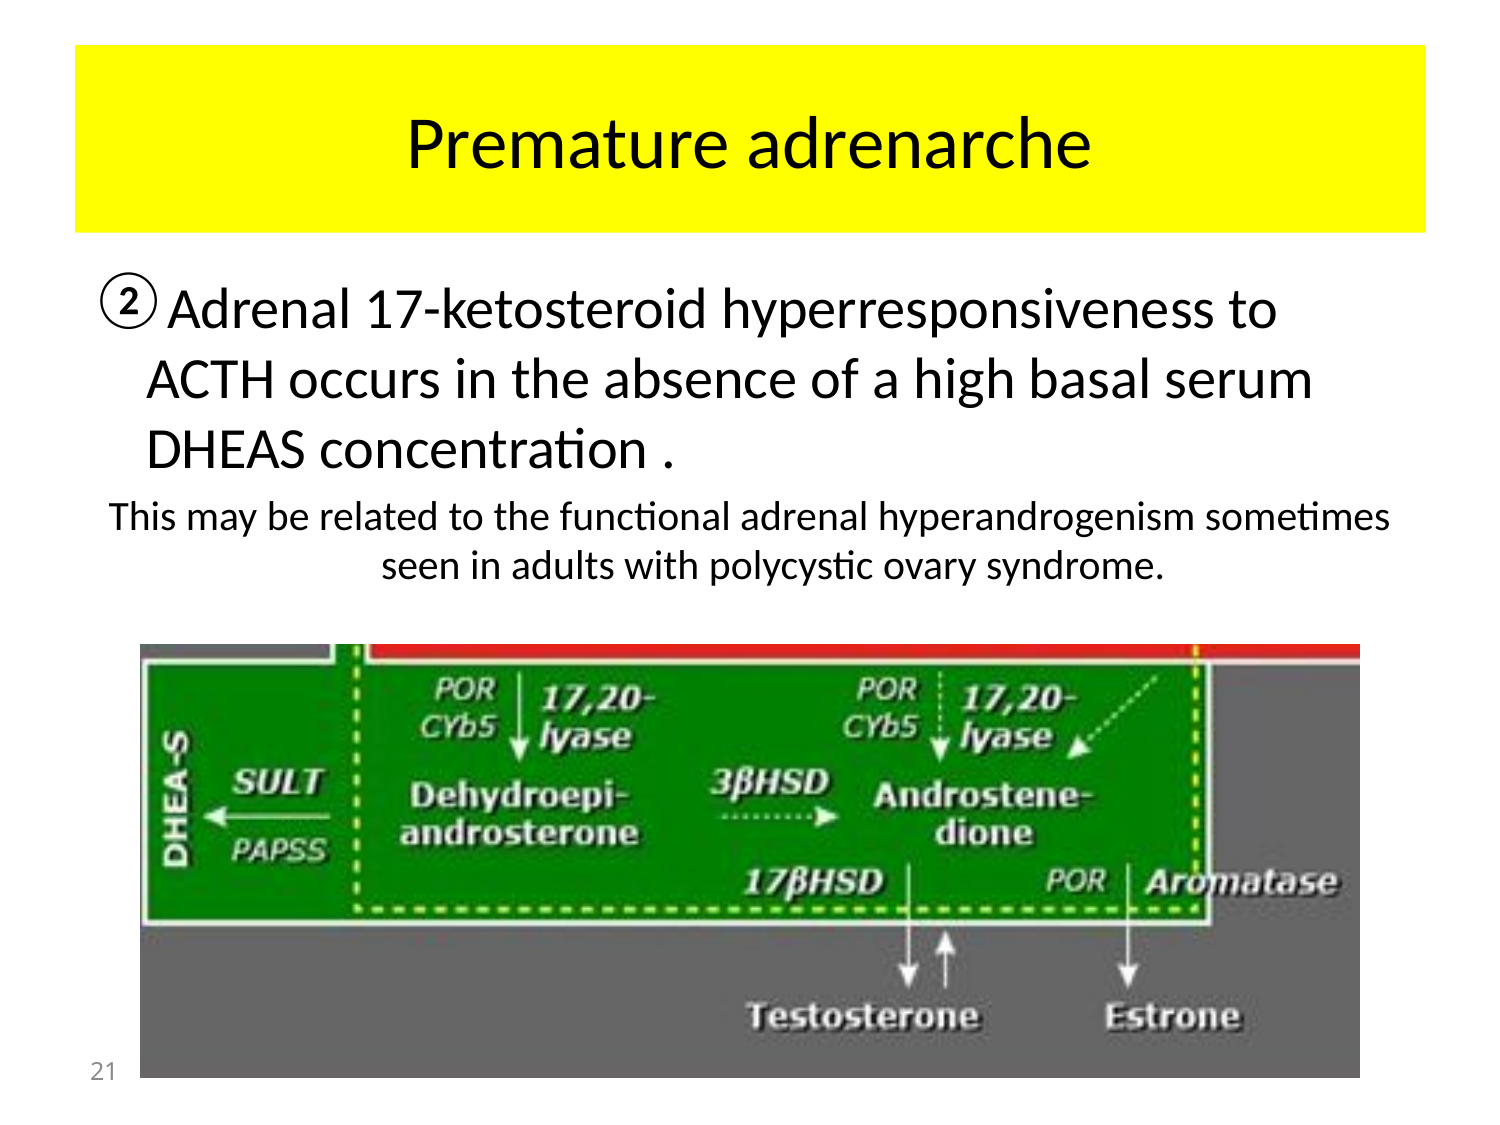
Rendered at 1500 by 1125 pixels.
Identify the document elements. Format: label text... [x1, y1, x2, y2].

picture [140, 644, 1360, 1079]
title Premature adrenarche [75, 45, 1425, 233]
list Adrenal 17-ketosteroid hyperresponsiveness to ACTH occurs in the absence of a high basal serum DHEAS concentration . This may be related to the functional adrenal hyperandrogenism sometimes seen in adults with polycystic ovary syndrome. [75, 262, 1425, 1005]
slide_number 21 [75, 1042, 425, 1103]
